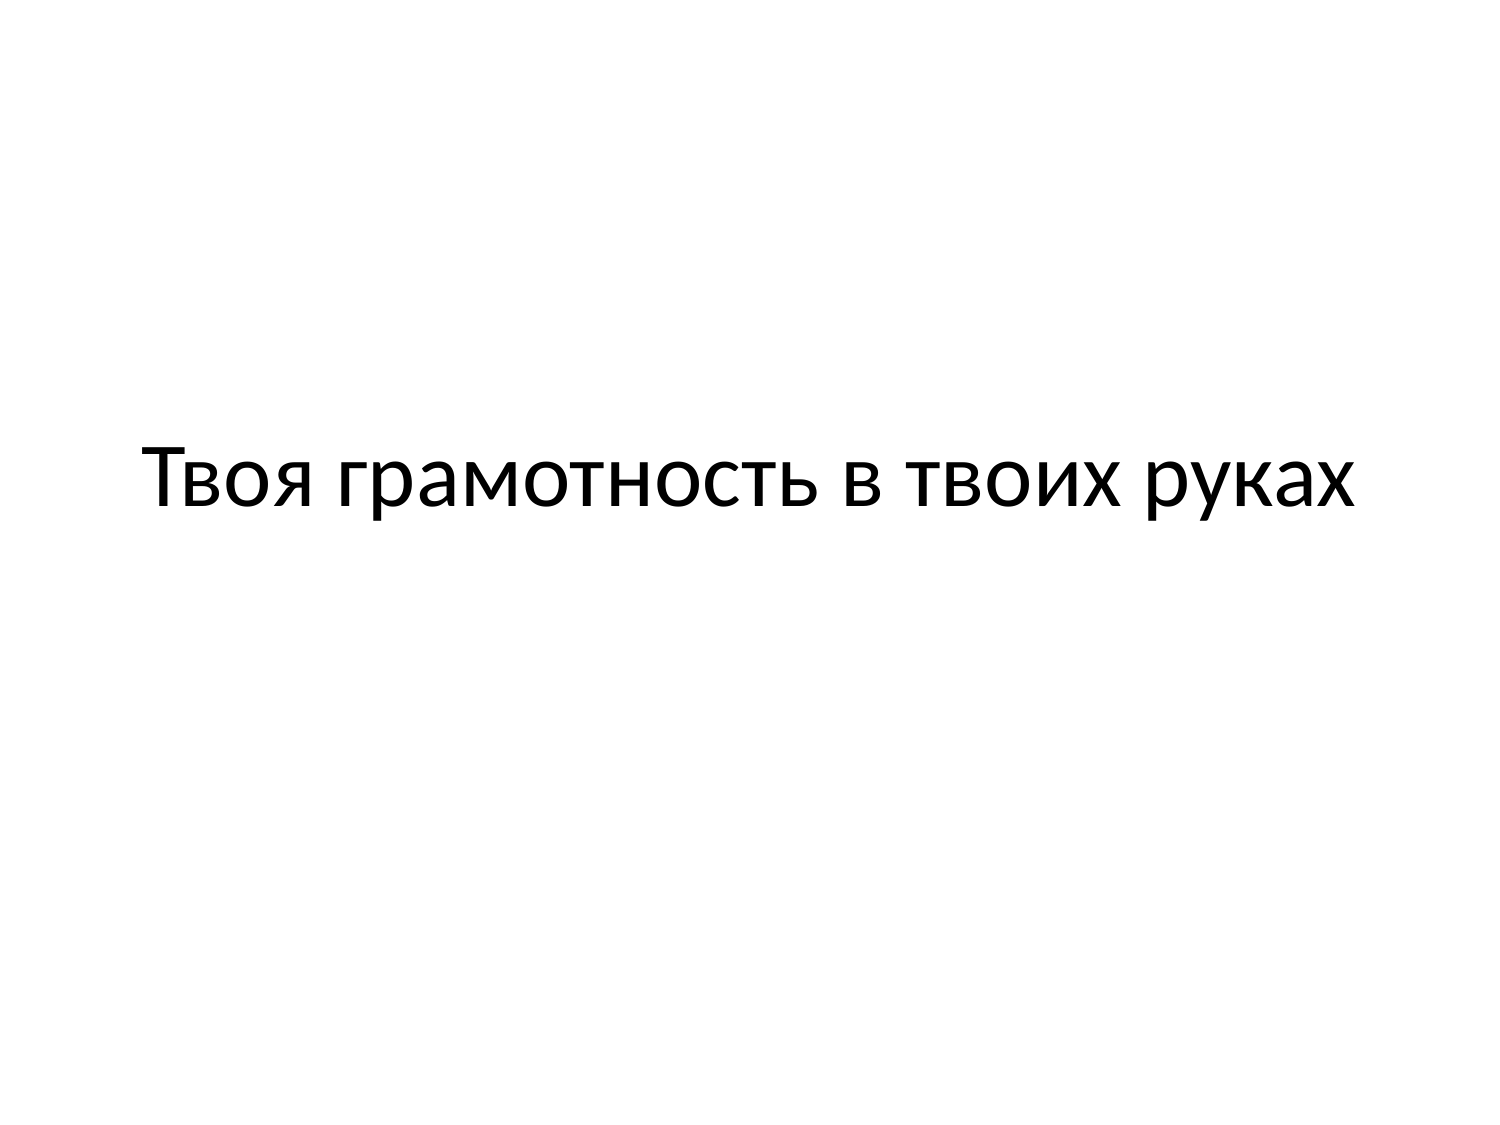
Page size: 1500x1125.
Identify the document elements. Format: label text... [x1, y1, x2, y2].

title Твоя грамотность в твоих руках [112, 349, 1388, 591]
